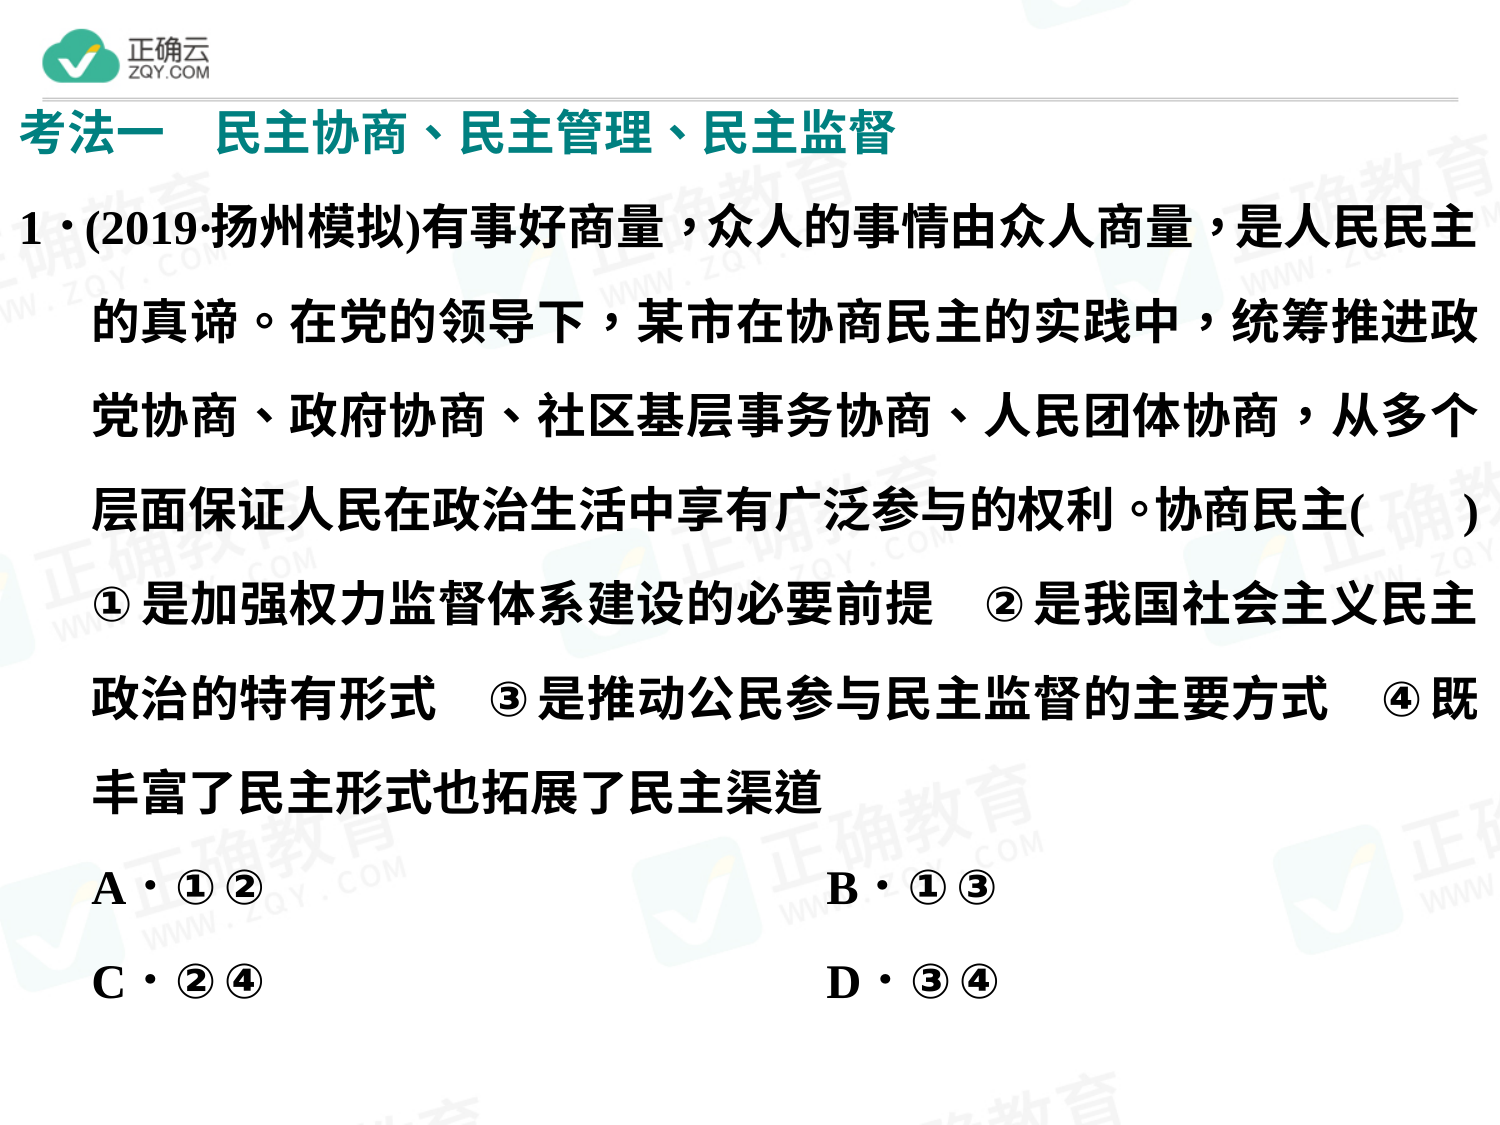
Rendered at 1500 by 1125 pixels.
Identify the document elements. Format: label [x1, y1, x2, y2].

text_box [18, 101, 1480, 1105]
picture [0, 0, 1500, 1125]
